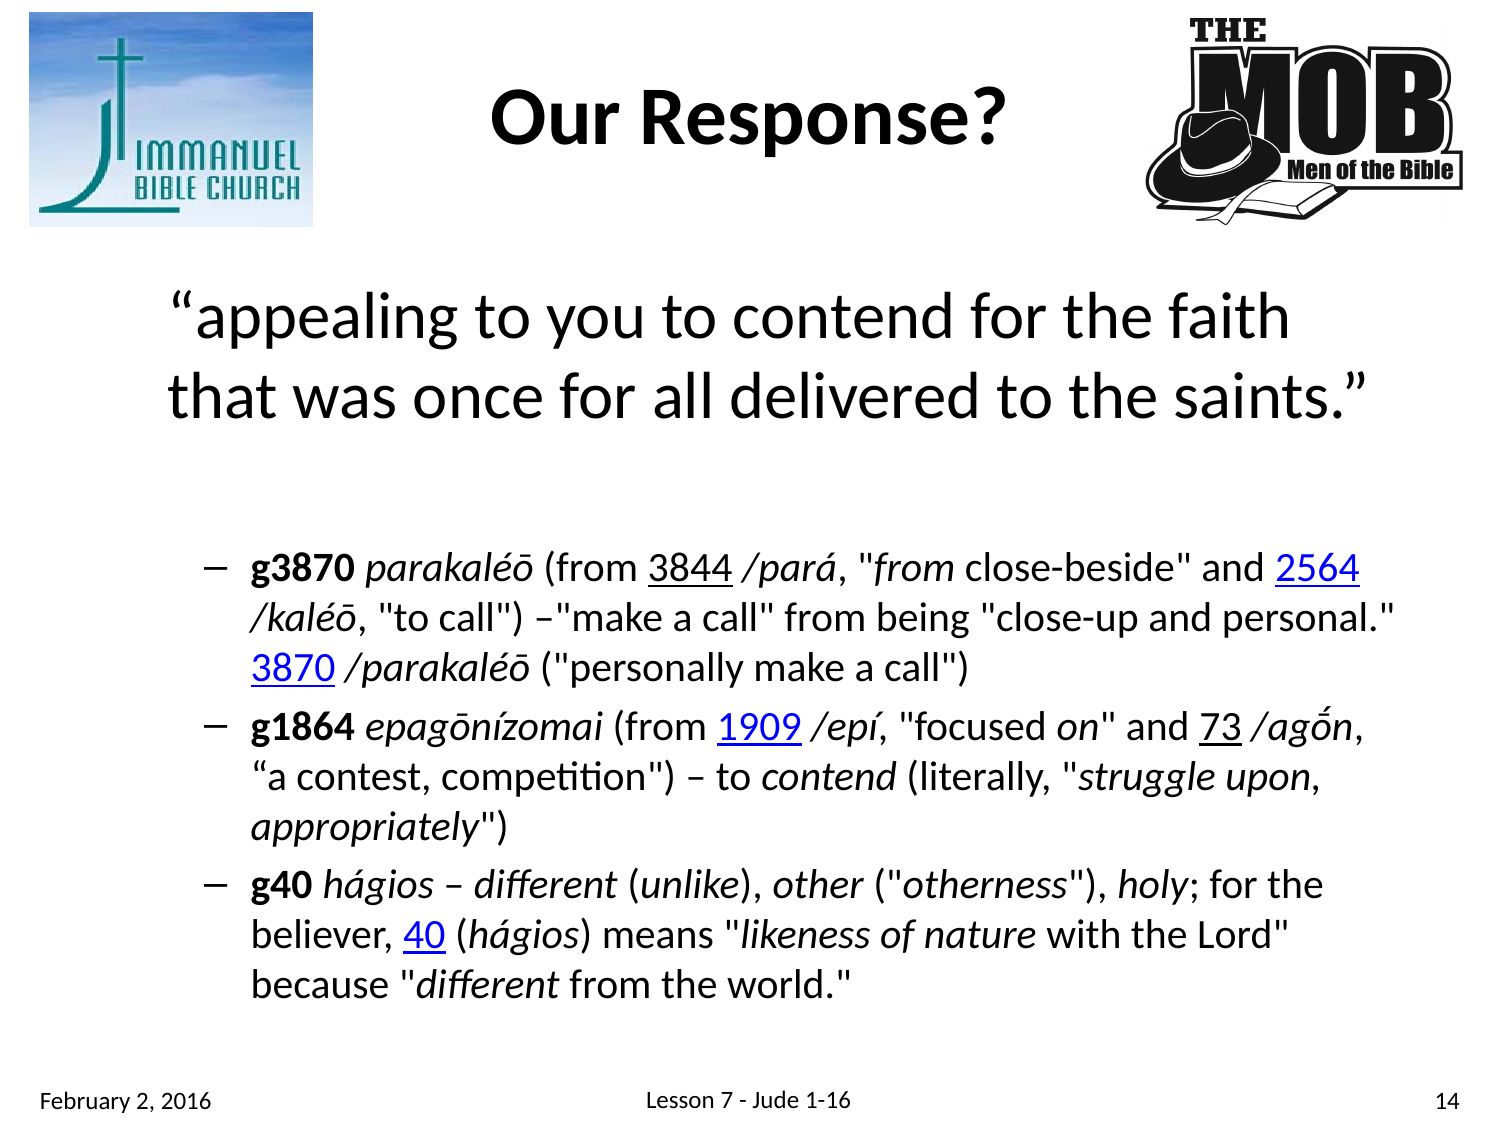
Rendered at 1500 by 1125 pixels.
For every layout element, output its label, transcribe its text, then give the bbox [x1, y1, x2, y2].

list “appealing to you to contend for the faith that was once for all delivered to the saints.” g3870 parakaléō (from 3844 /pará, "from close-beside" and 2564 /kaléō, "to call") –"make a call" from being "close-up and personal." 3870 /parakaléō ("personally make a call") g1864 epagōnízomai (from 1909 /epí, "focused on" and 73 /agṓn, “a contest, competition") – to contend (literally, "struggle upon, appropriately") g40 hágios – different (unlike), other ("otherness"), holy; for the believer, 40 (hágios) means "likeness of nature with the Lord" because "different from the world." [152, 264, 1425, 1038]
picture [29, 12, 313, 227]
title Our Response? [75, 17, 1425, 205]
slide_number 14 [1362, 1069, 1475, 1125]
picture [1137, 18, 1469, 228]
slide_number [24, 1069, 263, 1125]
footer Lesson 7 - Jude 1-16 [342, 1068, 1155, 1125]
